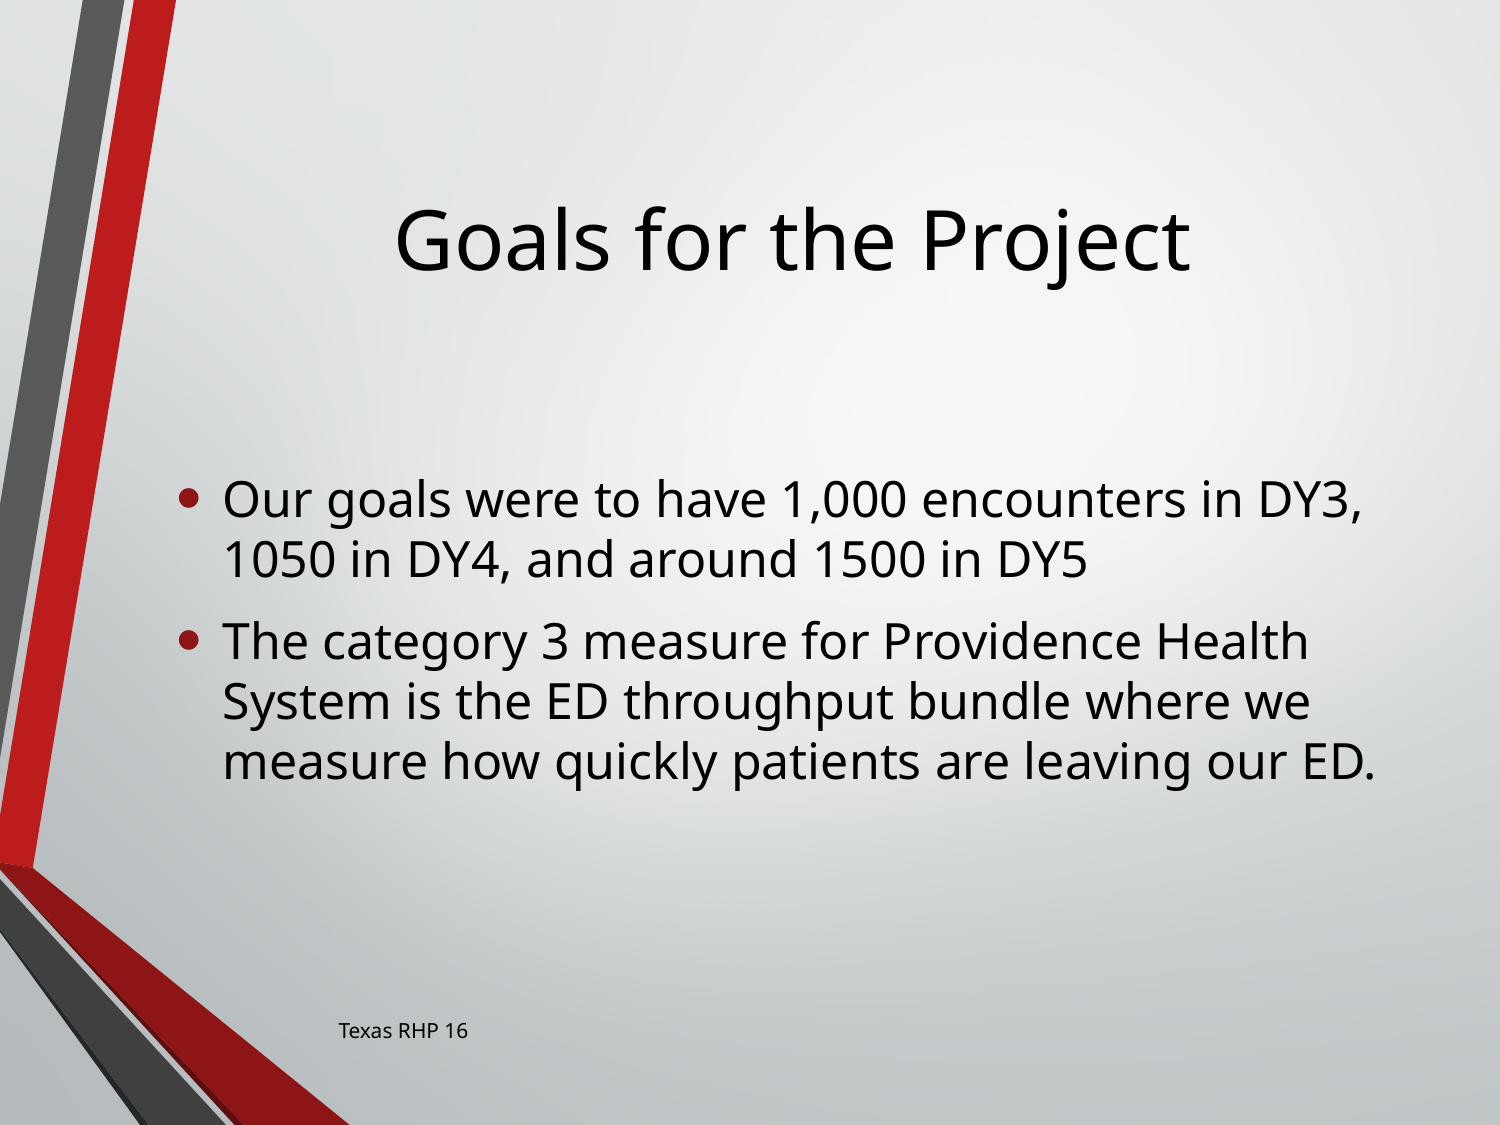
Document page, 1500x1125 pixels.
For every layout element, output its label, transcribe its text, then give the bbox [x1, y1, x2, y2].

footer Texas RHP 16 [323, 1001, 1196, 1062]
list Our goals were to have 1,000 encounters in DY3, 1050 in DY4, and around 1500 in DY5 The category 3 measure for Providence Health System is the ED throughput bundle where we measure how quickly patients are leaving our ED. [161, 437, 1425, 985]
title Goals for the Project [161, 75, 1425, 400]
